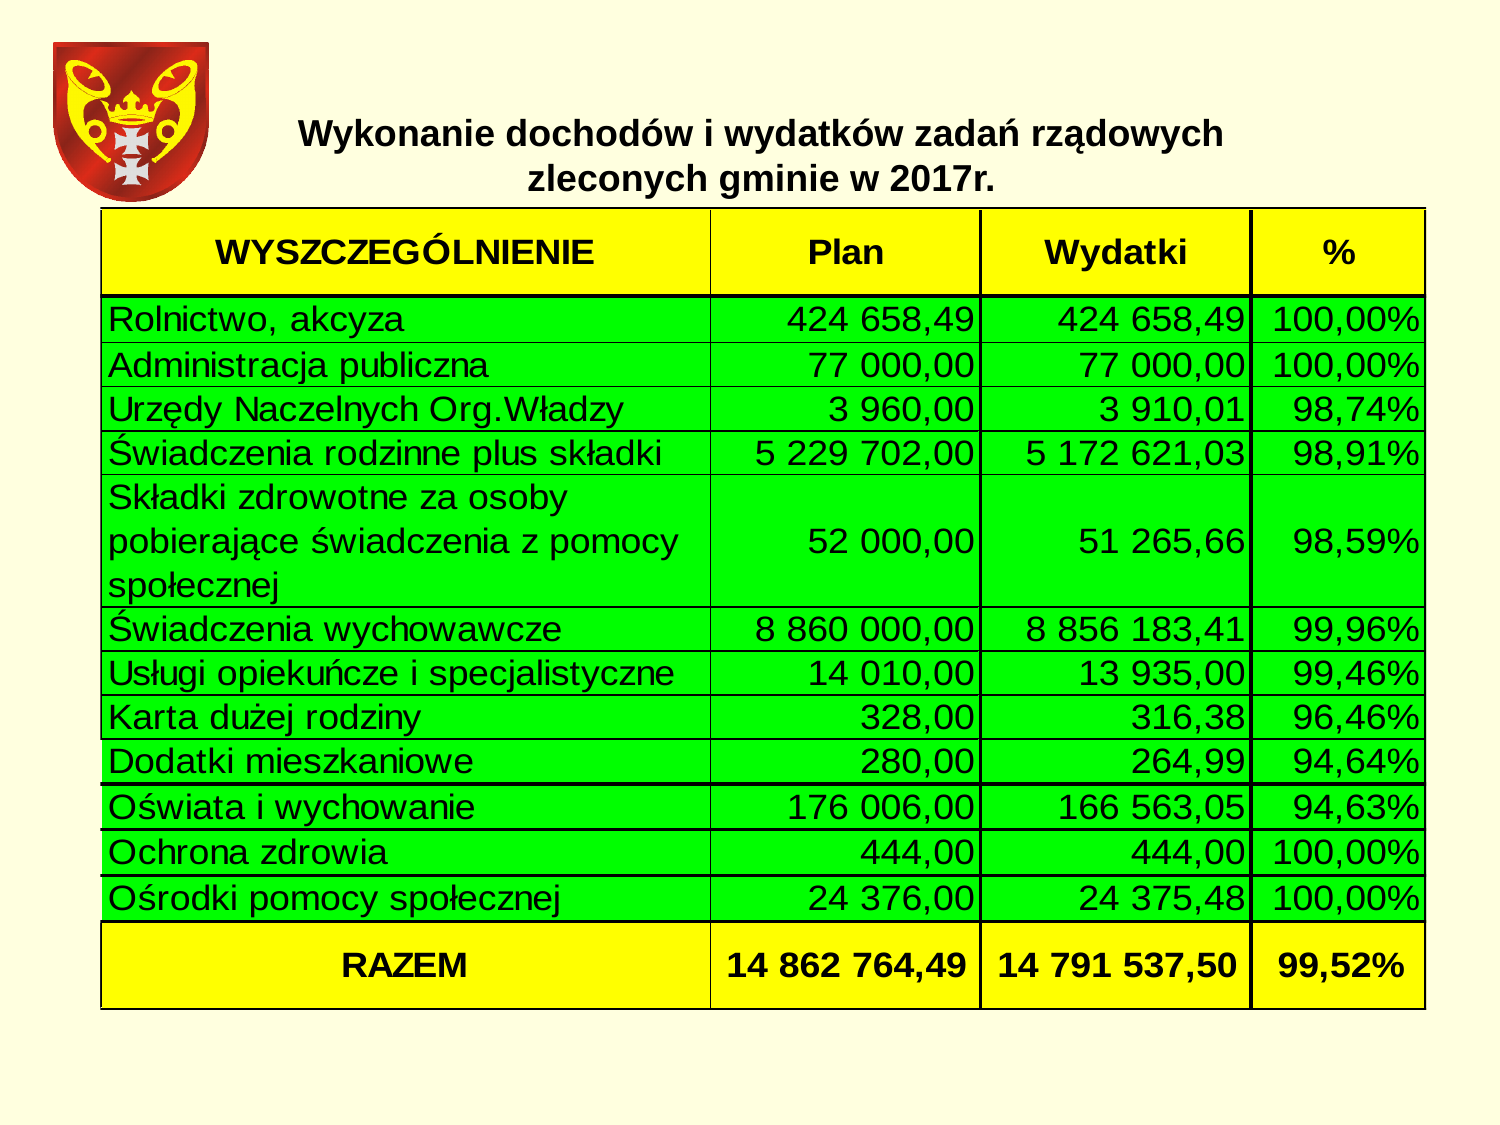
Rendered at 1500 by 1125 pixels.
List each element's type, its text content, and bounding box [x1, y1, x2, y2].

text_box Wykonanie dochodów i wydatków zadań rządowych zleconych gminie w 2017r. [230, 101, 1294, 206]
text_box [100, 207, 1429, 1012]
picture [52, 42, 210, 202]
